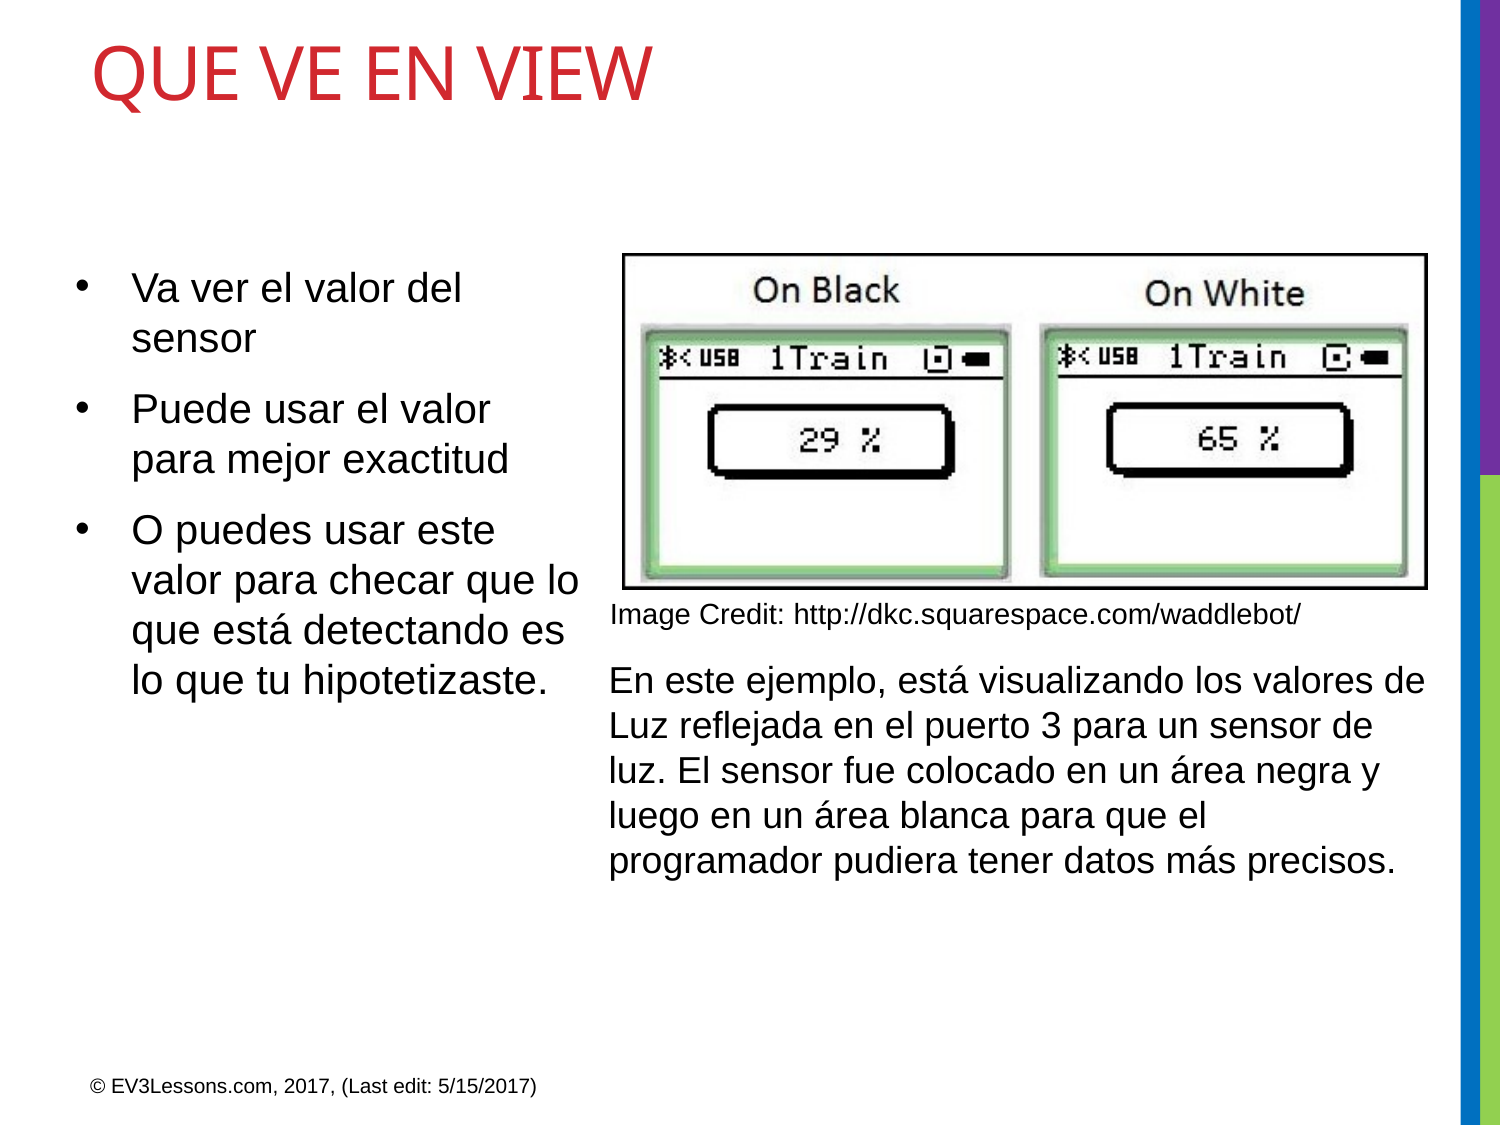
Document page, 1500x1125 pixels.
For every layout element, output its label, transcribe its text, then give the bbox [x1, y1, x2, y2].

footer © EV3Lessons.com, 2017, (Last edit: 5/15/2017) [75, 1065, 638, 1112]
list Va ver el valor del sensor Puede usar el valor para mejor exactitud O puedes usar este valor para checar que lo que está detectando es lo que tu hipotetizaste. [60, 253, 596, 846]
picture [622, 252, 1429, 591]
text_box Image Credit: http://dkc.squarespace.com/waddlebot/ [595, 588, 1500, 639]
text_box En este ejemplo, está visualizando los valores de Luz reflejada en el puerto 3 para un sensor de luz. El sensor fue colocado en un área negra y luego en un área blanca para que el programador pudiera tener datos más precisos. [593, 648, 1441, 997]
title Que ve en View [75, 18, 1428, 244]
